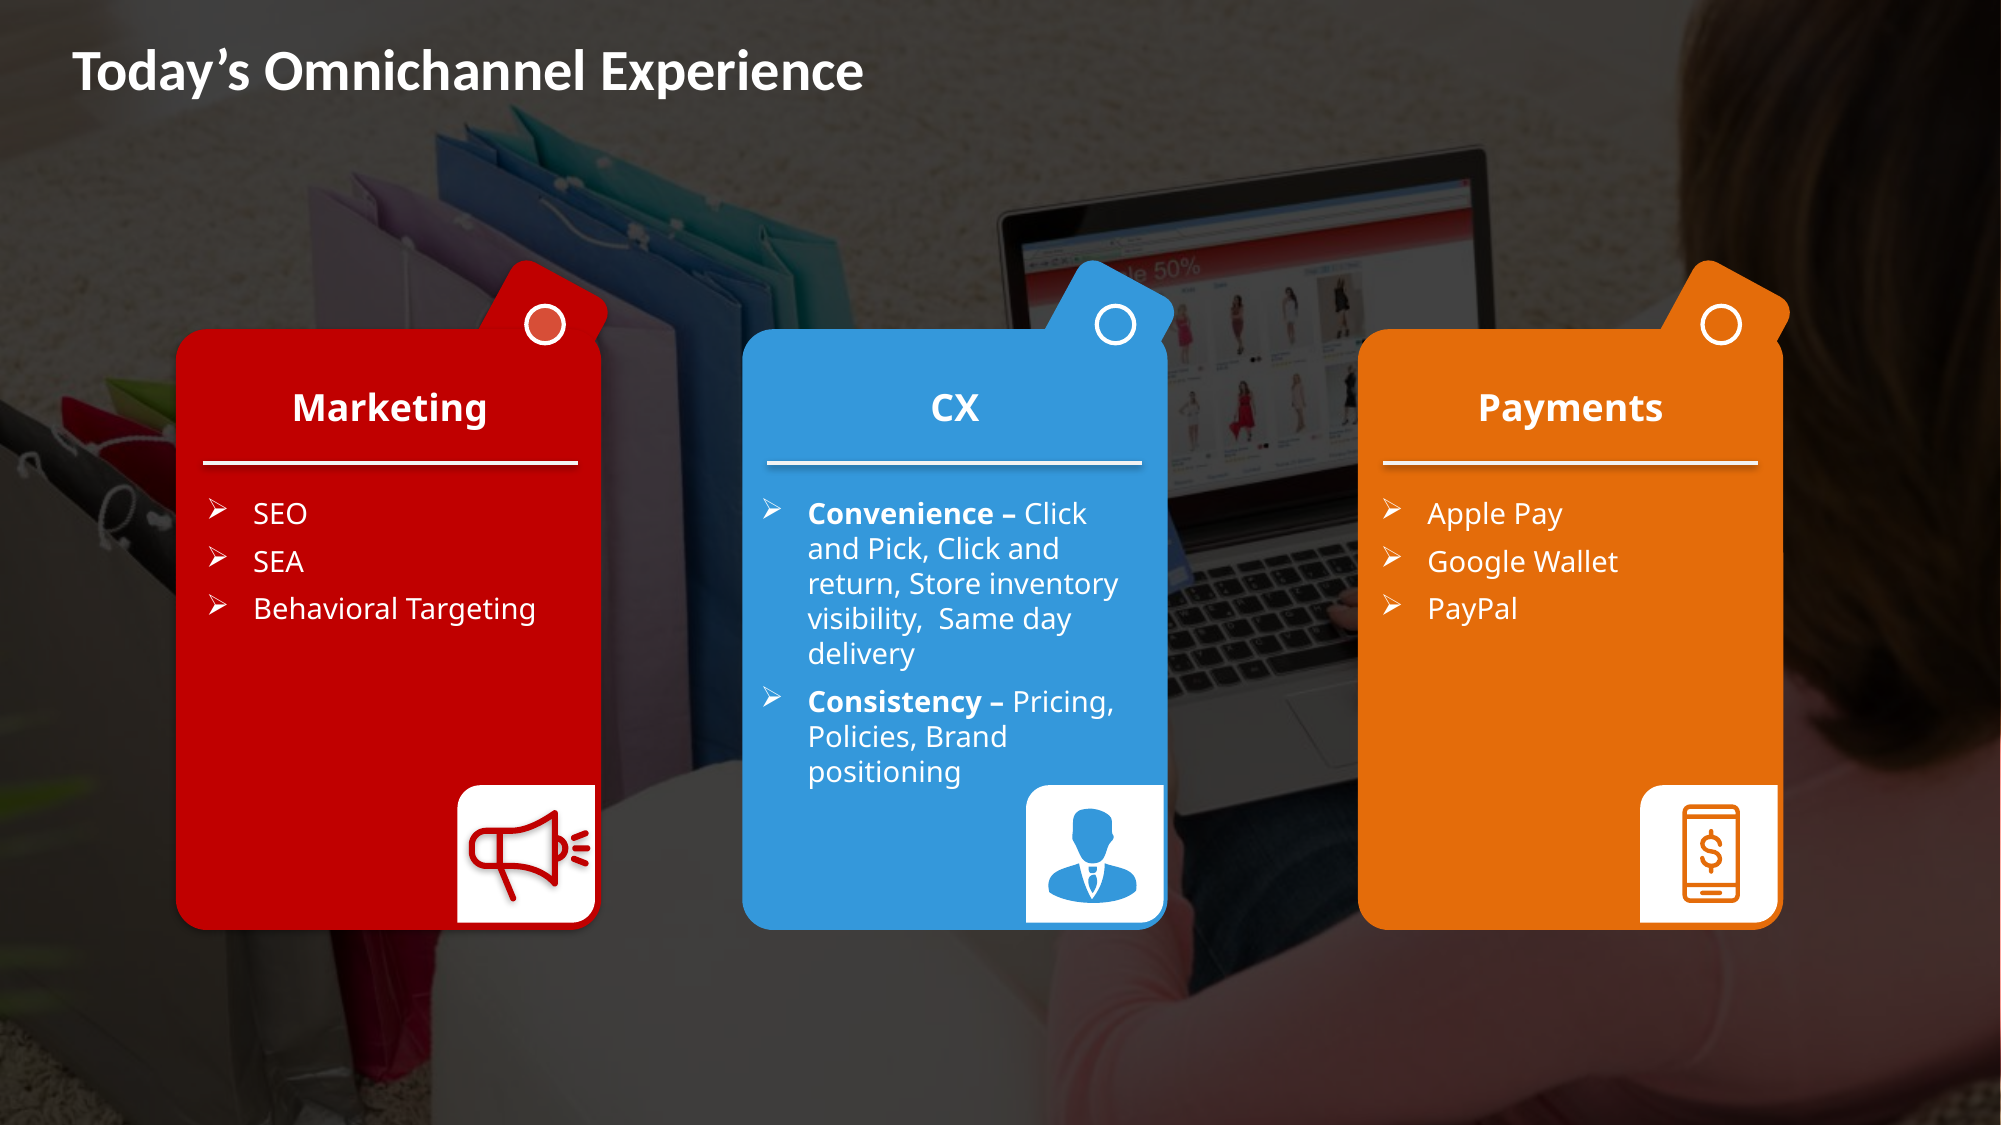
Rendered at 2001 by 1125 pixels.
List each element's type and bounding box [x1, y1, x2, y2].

text_box [741, 272, 1168, 931]
text_box [468, 809, 591, 902]
text_box [1048, 808, 1137, 904]
text_box [1357, 272, 1784, 931]
picture [0, 0, 2001, 1125]
text_box [175, 272, 602, 931]
